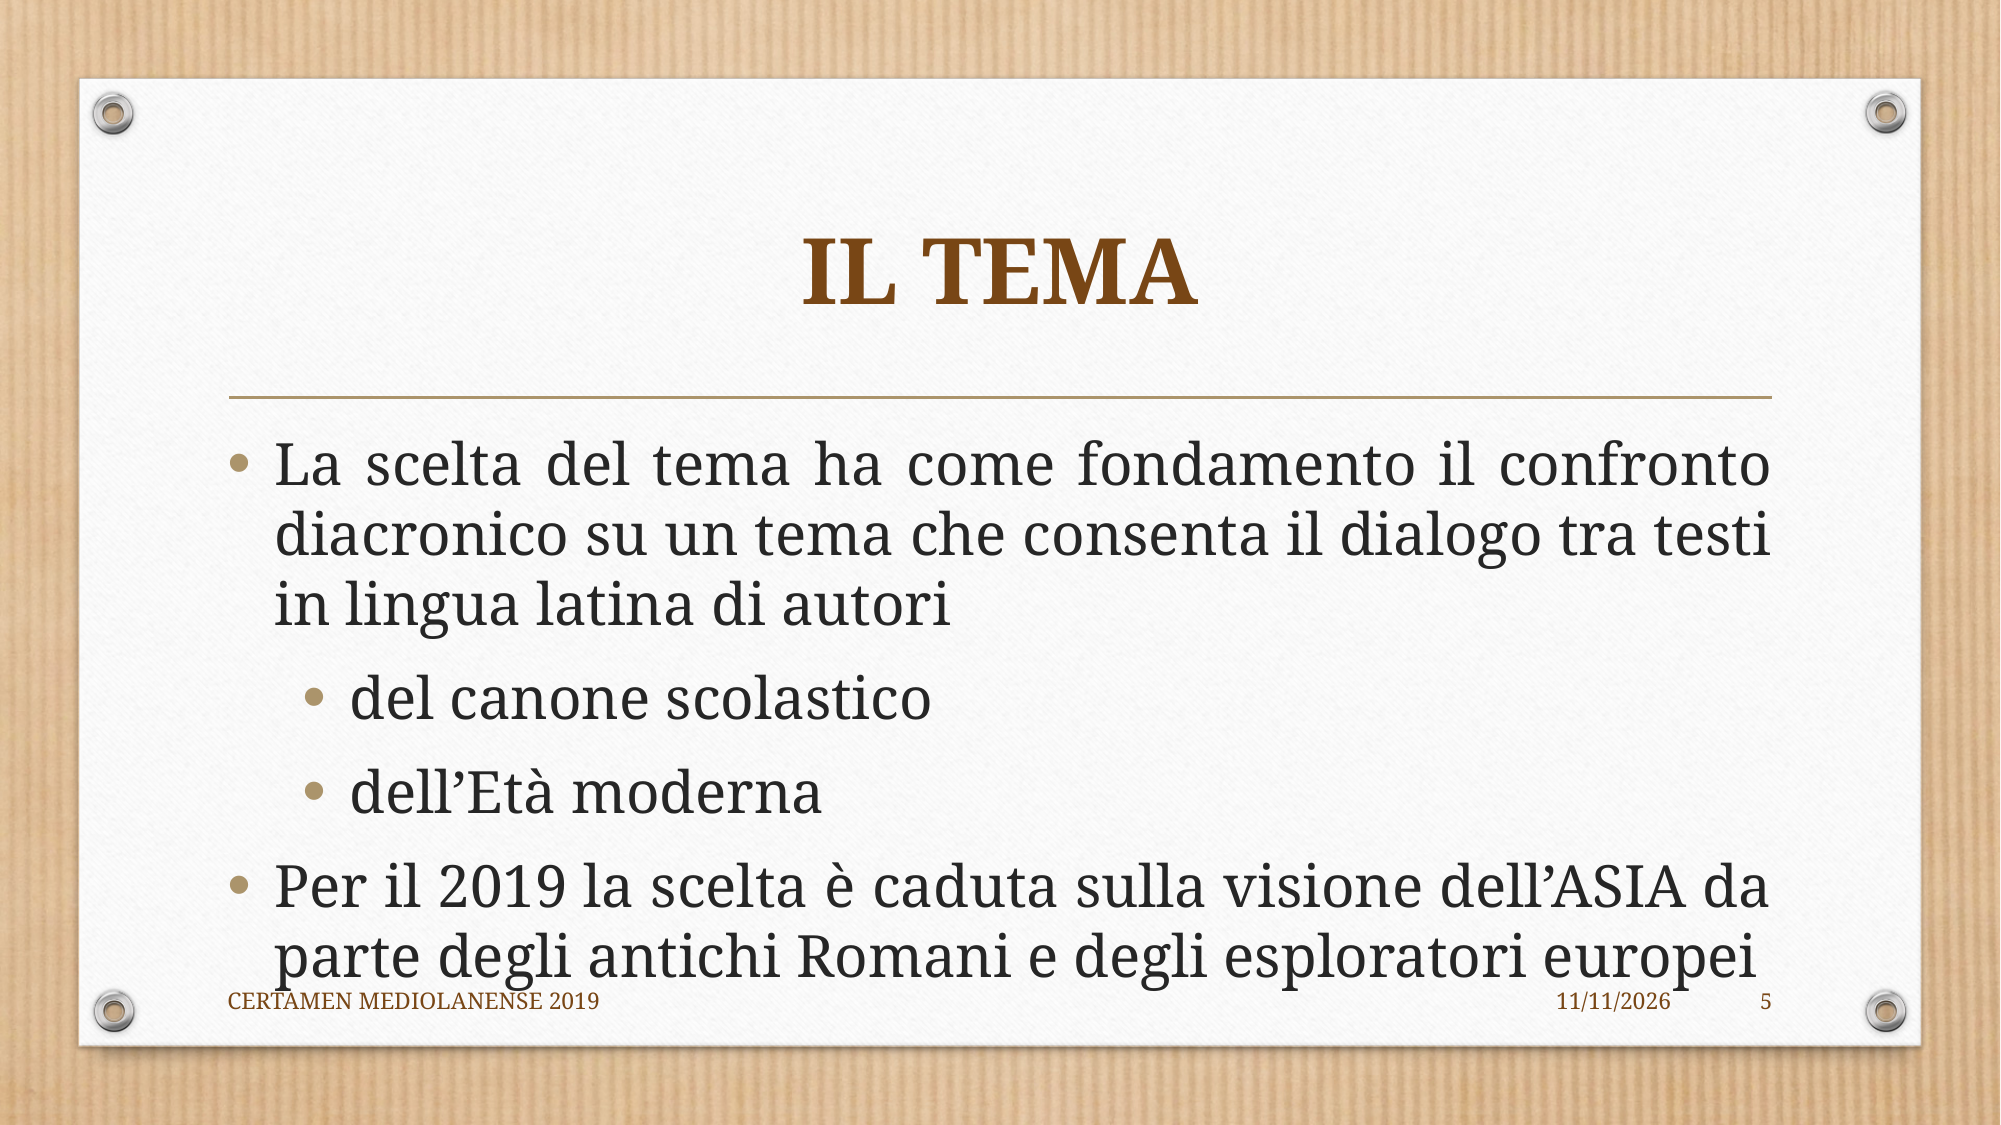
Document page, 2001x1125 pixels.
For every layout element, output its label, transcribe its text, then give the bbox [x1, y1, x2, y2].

list La scelta del tema ha come fondamento il confronto diacronico su un tema che consenta il dialogo tra testi in lingua latina di autori del canone scolastico dell’Età moderna Per il 2019 la scelta è caduta sulla visione dell’ASIA da parte degli antichi Romani e degli esploratori europei [212, 419, 1788, 964]
slide_number 5 [1698, 979, 1788, 1025]
footer CERTAMEN MEDIOLANENSE 2019 [212, 979, 1411, 1025]
title IL TEMA [212, 161, 1788, 375]
picture [0, 0, 2001, 1125]
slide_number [1423, 979, 1686, 1025]
